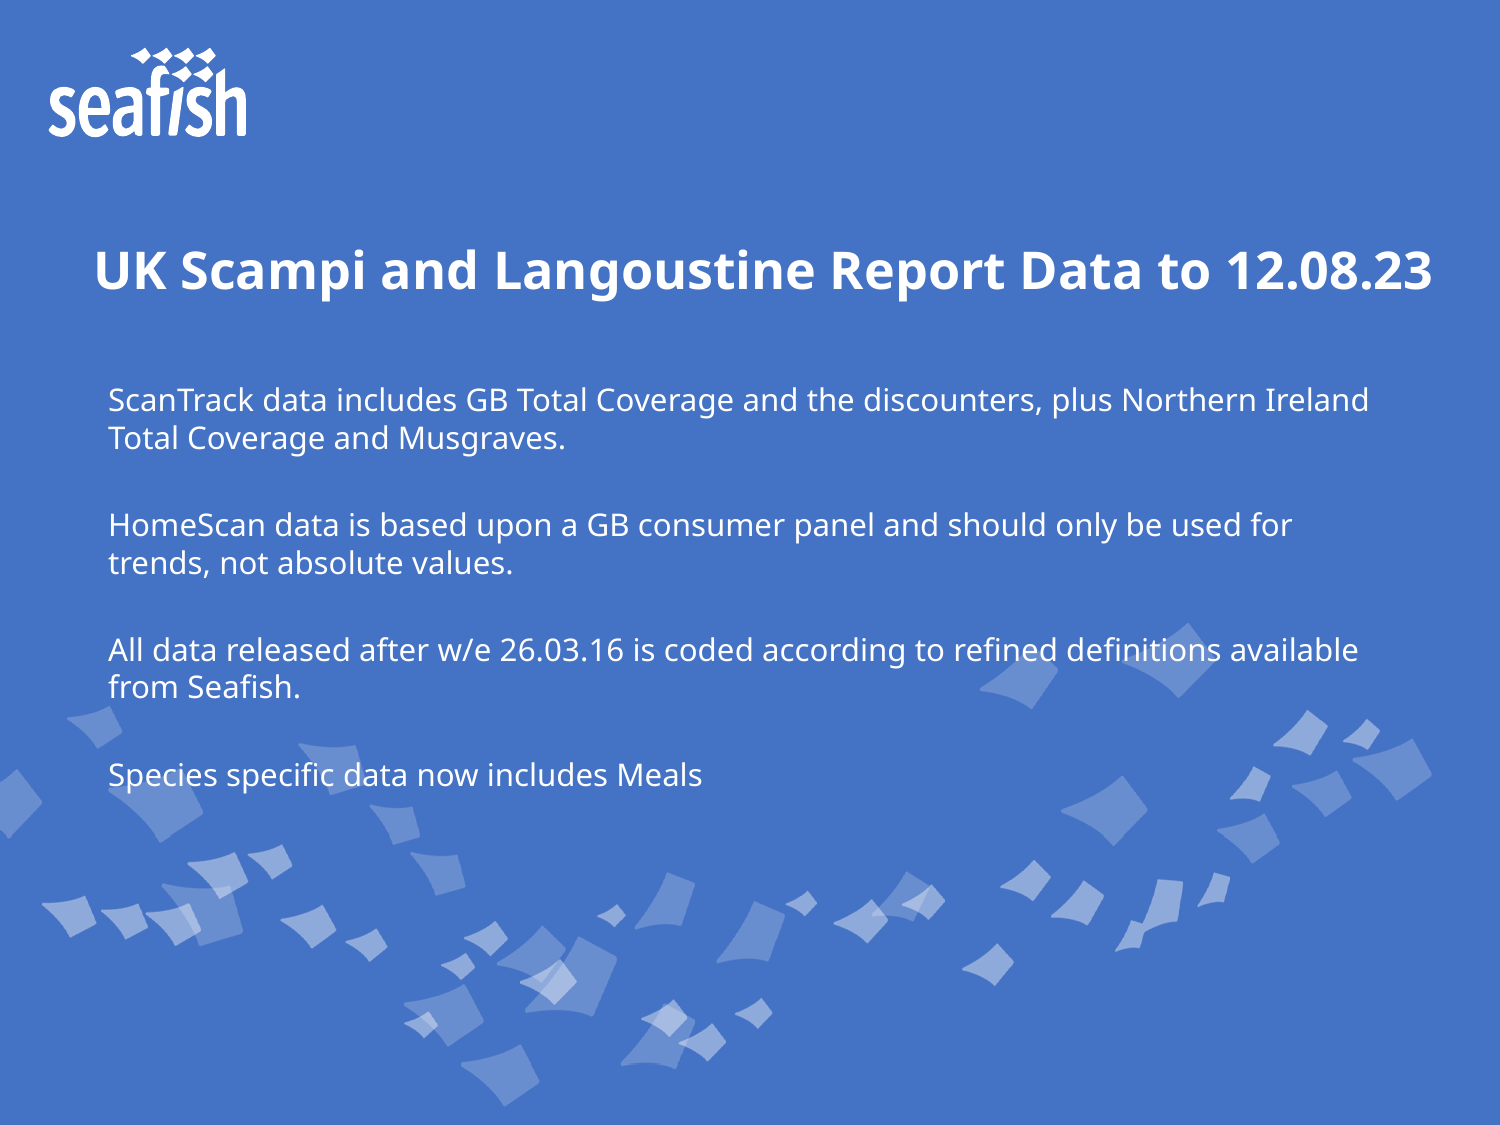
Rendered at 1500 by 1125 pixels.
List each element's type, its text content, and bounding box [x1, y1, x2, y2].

title UK Scampi and Langoustine Report Data to 12.08.23 [93, 176, 1450, 308]
text_box ScanTrack data includes GB Total Coverage and the discounters, plus Northern Ireland Total Coverage and Musgraves. HomeScan data is based upon a GB consumer panel and should only be used for trends, not absolute values. All data released after w/e 26.03.16 is coded according to refined definitions available from Seafish. Species specific data now includes Meals [93, 373, 1407, 925]
picture [0, 609, 1477, 1125]
